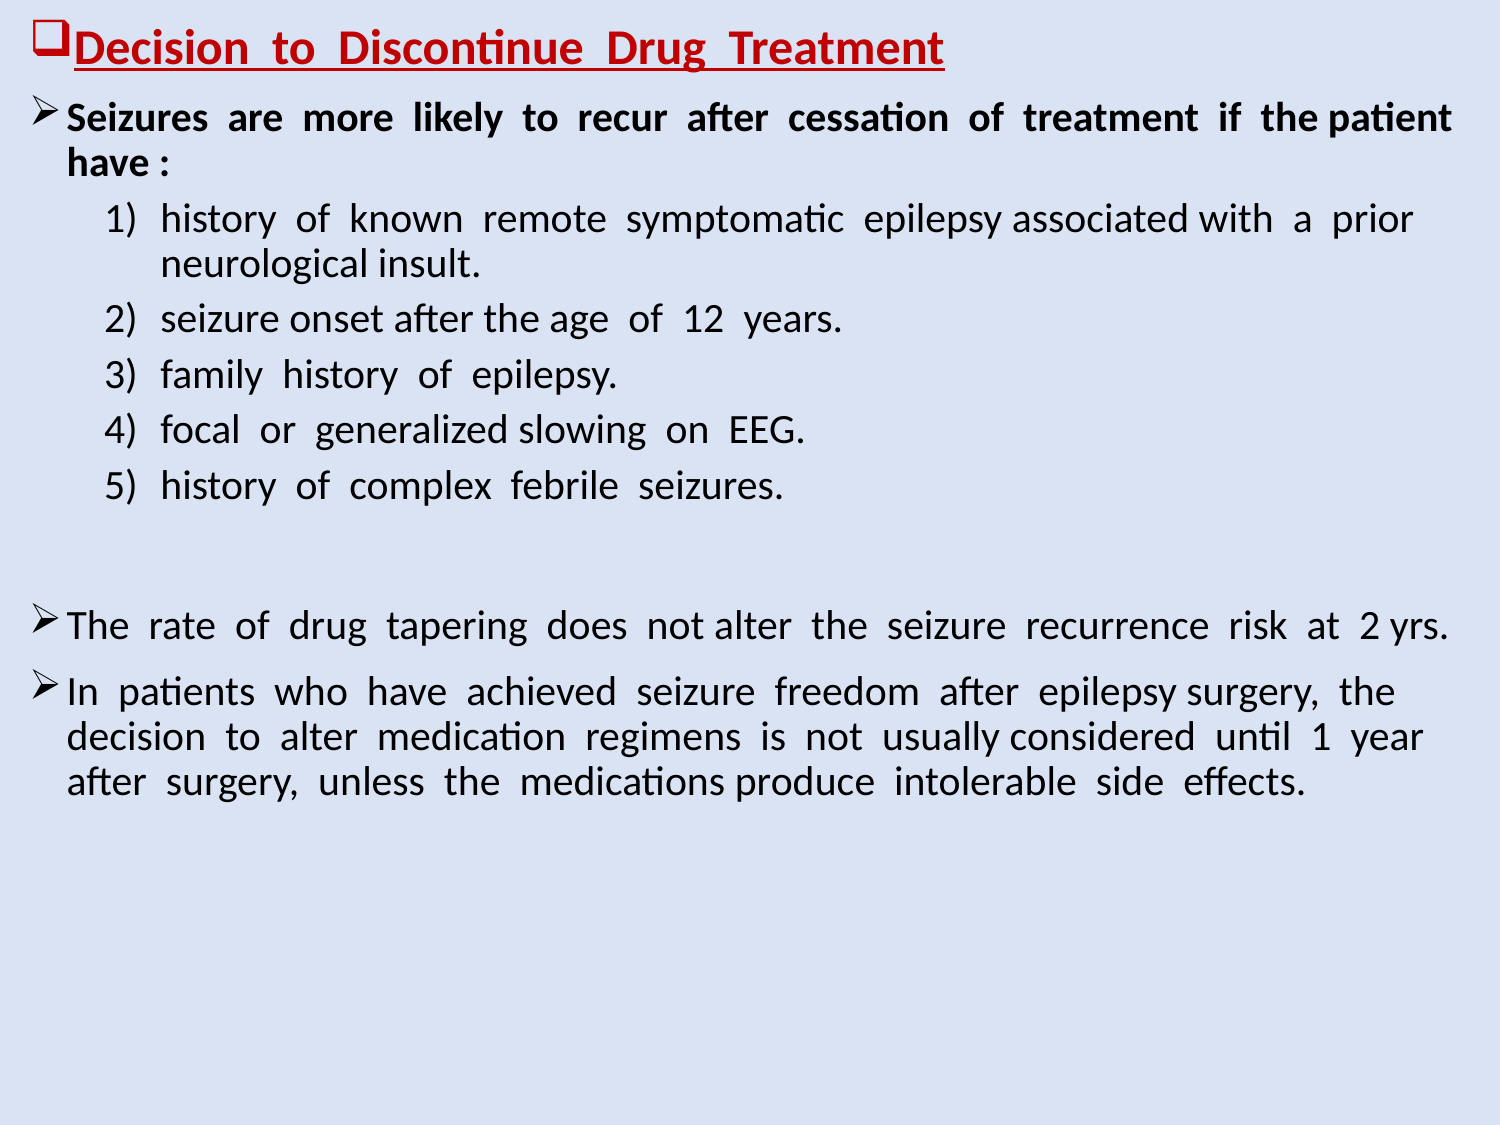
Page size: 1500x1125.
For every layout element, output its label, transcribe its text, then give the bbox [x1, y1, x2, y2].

list Decision to Discontinue Drug Treatment Seizures are more likely to recur after cessation of treatment if the patient have : history of known remote symptomatic epilepsy associated with a prior neurological insult. seizure onset after the age of 12 years. family history of epilepsy. focal or generalized slowing on EEG. history of complex febrile seizures. The rate of drug tapering does not alter the seizure recurrence risk at 2 yrs. In patients who have achieved seizure freedom after epilepsy surgery, the decision to alter medication regimens is not usually considered until 1 year after surgery, unless the medications produce intolerable side effects. [14, 13, 1487, 1110]
